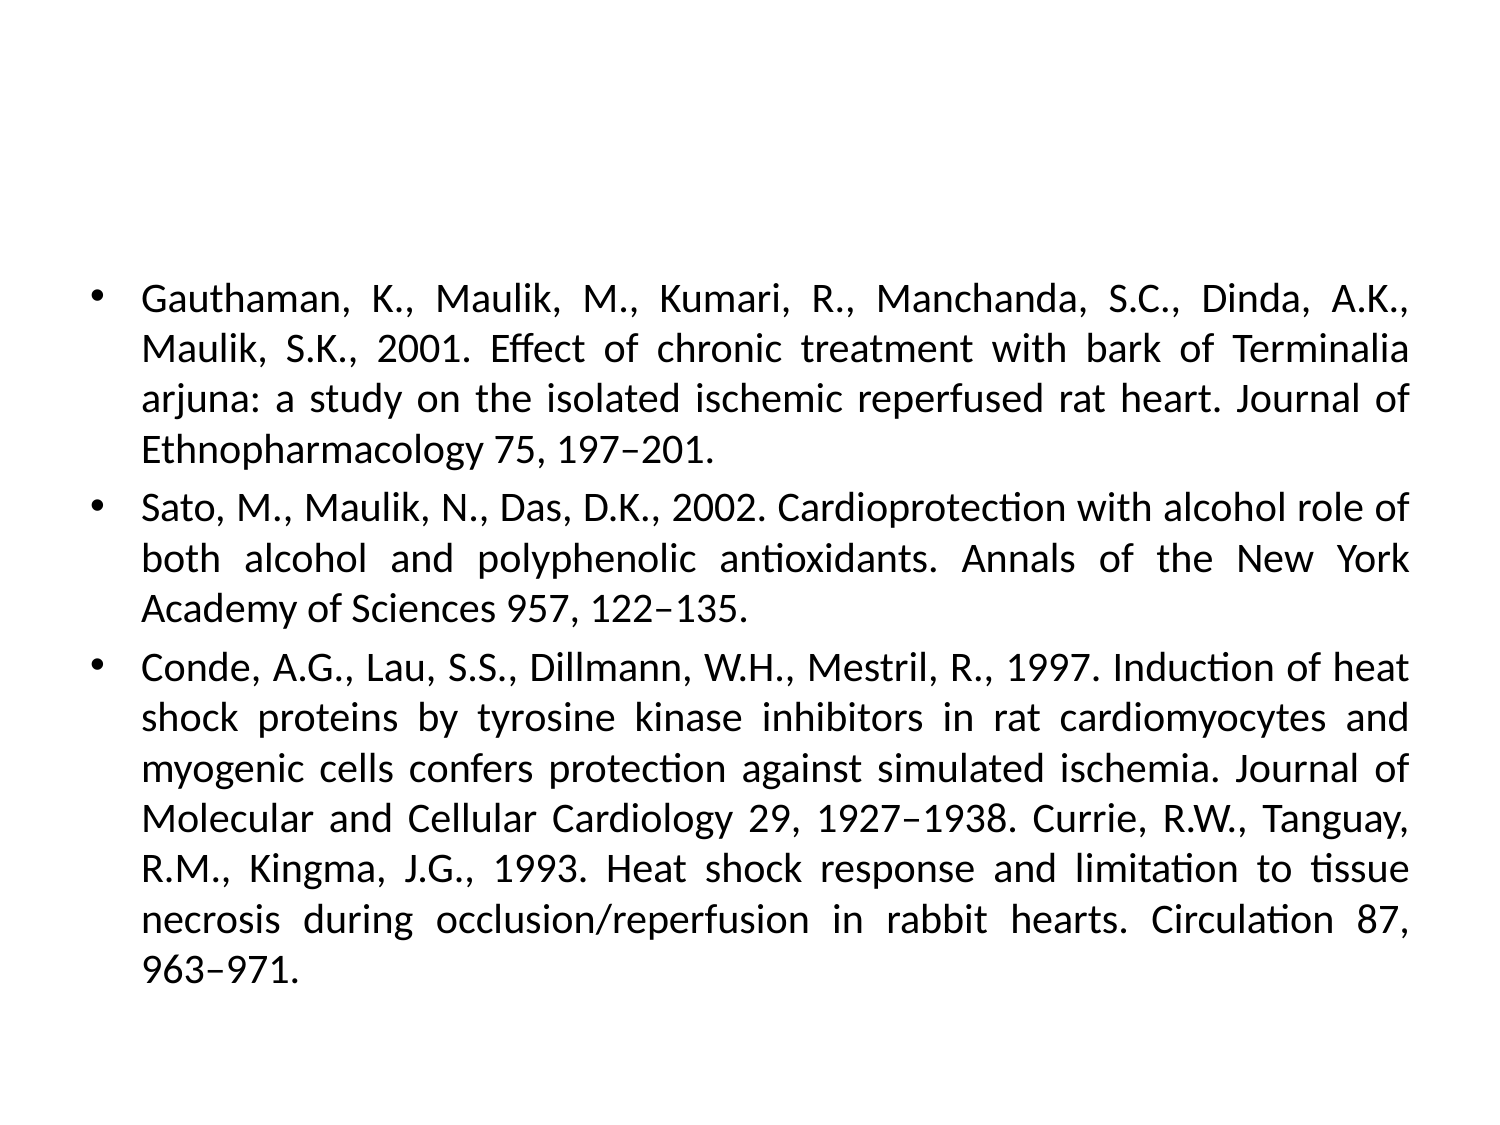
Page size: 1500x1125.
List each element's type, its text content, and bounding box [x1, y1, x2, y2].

list Gauthaman, K., Maulik, M., Kumari, R., Manchanda, S.C., Dinda, A.K., Maulik, S.K., 2001. Effect of chronic treatment with bark of Terminalia arjuna: a study on the isolated ischemic reperfused rat heart. Journal of Ethnopharmacology 75, 197–201. Sato, M., Maulik, N., Das, D.K., 2002. Cardioprotection with alcohol role of both alcohol and polyphenolic antioxidants. Annals of the New York Academy of Sciences 957, 122–135. Conde, A.G., Lau, S.S., Dillmann, W.H., Mestril, R., 1997. Induction of heat shock proteins by tyrosine kinase inhibitors in rat cardiomyocytes and myogenic cells confers protection against simulated ischemia. Journal of Molecular and Cellular Cardiology 29, 1927–1938. Currie, R.W., Tanguay, R.M., Kingma, J.G., 1993. Heat shock response and limitation to tissue necrosis during occlusion/reperfusion in rabbit hearts. Circulation 87, 963–971. [75, 262, 1425, 1005]
